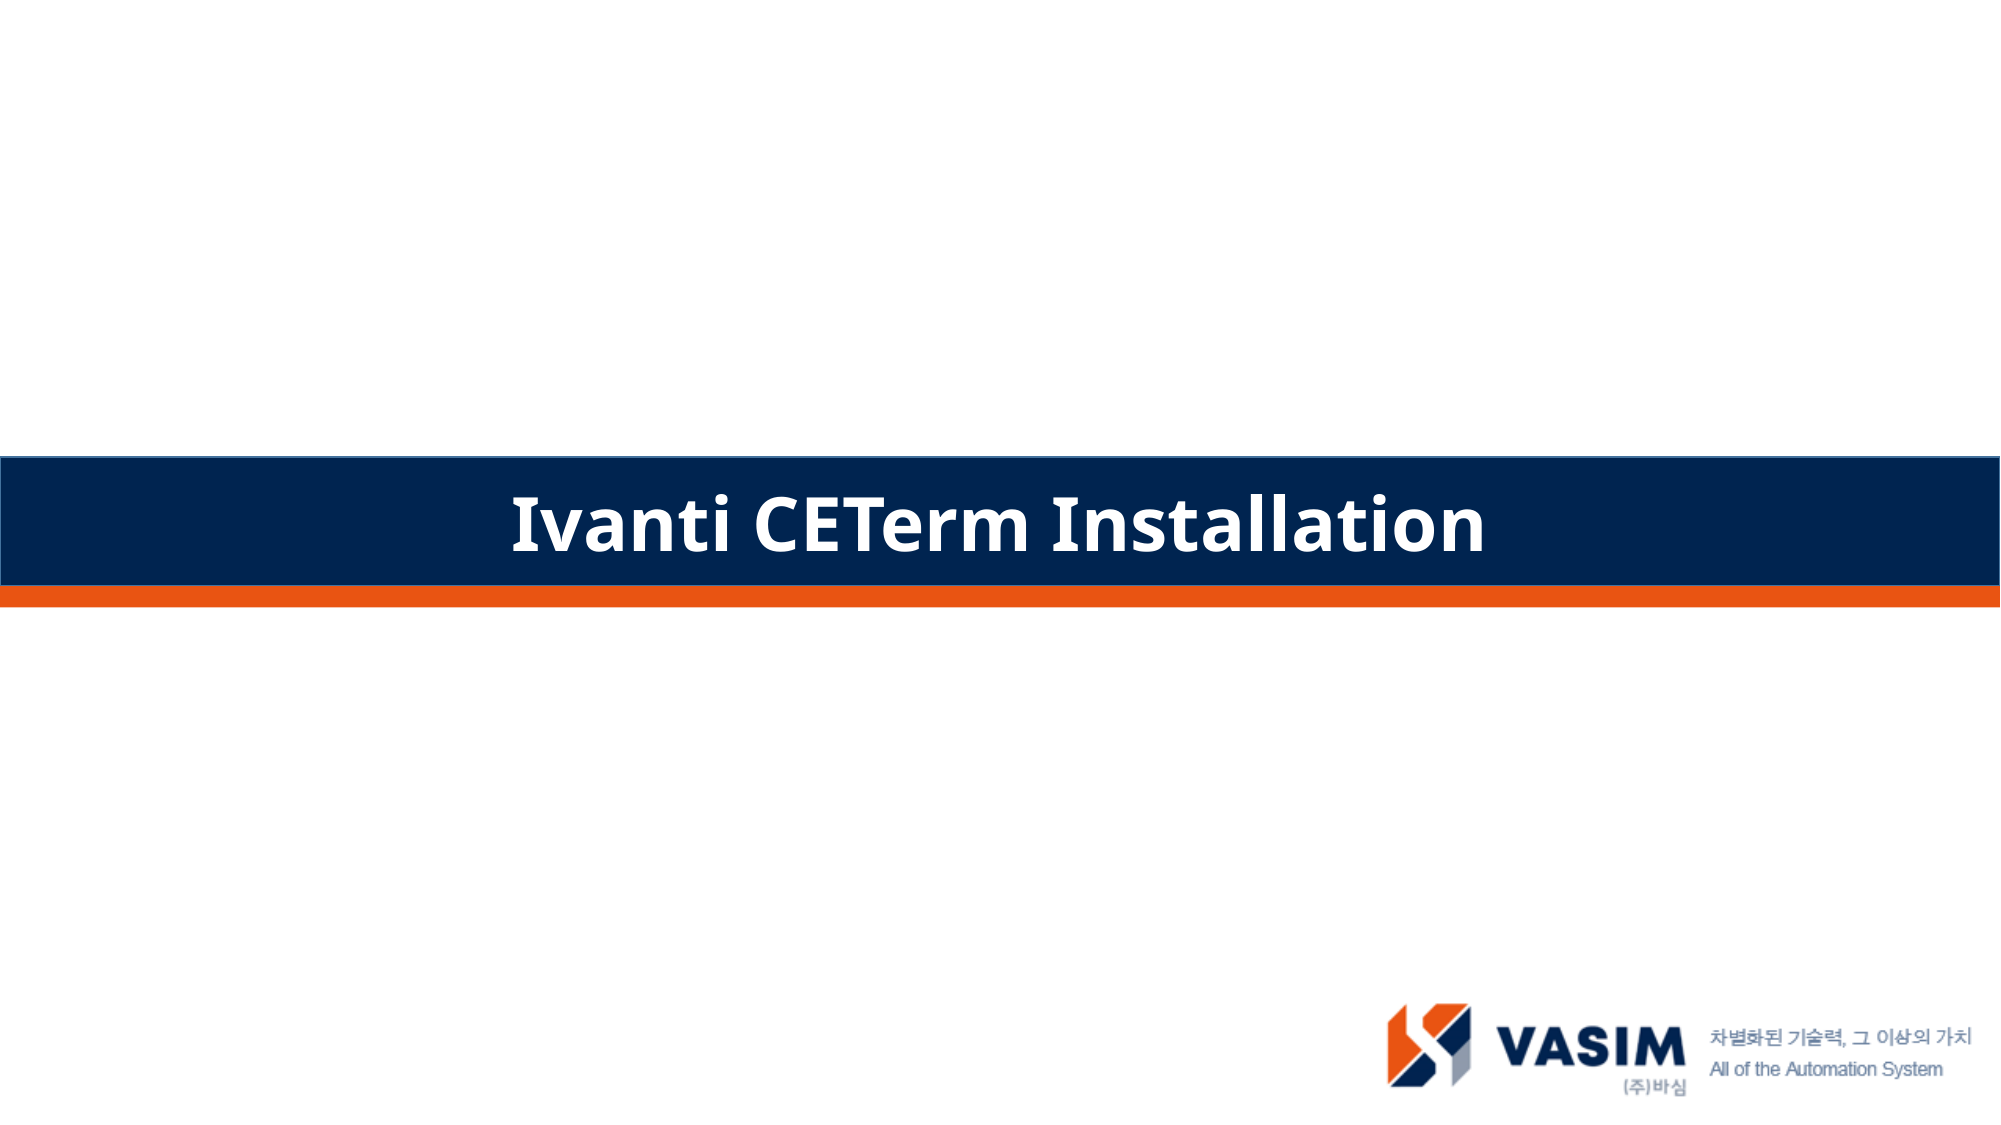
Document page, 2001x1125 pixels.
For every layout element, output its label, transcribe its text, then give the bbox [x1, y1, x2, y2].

picture [1379, 996, 1978, 1107]
text_box Ivanti CETerm Installation [0, 456, 2000, 585]
text_box [0, 585, 2000, 608]
